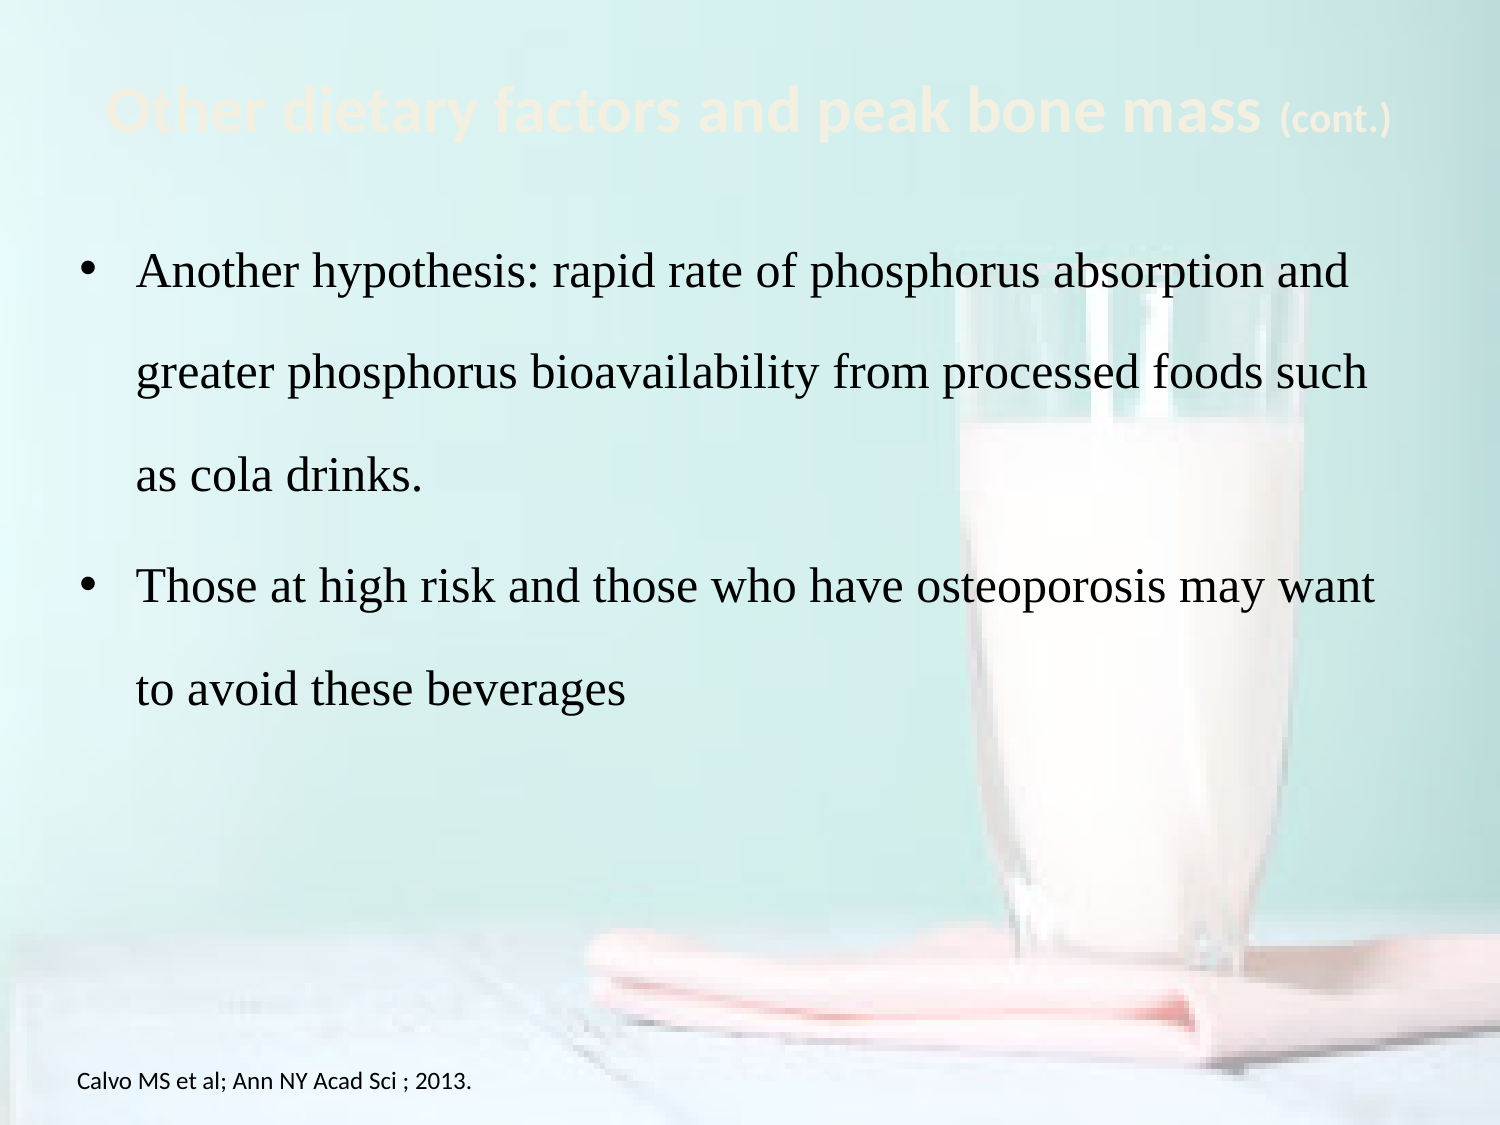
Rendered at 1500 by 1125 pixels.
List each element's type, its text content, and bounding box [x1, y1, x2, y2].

list Another hypothesis: rapid rate of phosphorus absorption and greater phosphorus bioavailability from processed foods such as cola drinks. Those at high risk and those who have osteoporosis may want to avoid these beverages [64, 187, 1415, 1007]
title Other dietary factors and peak bone mass (cont.) [37, 12, 1461, 200]
text_box Calvo MS et al; Ann NY Acad Sci ; 2013. [62, 1056, 813, 1102]
